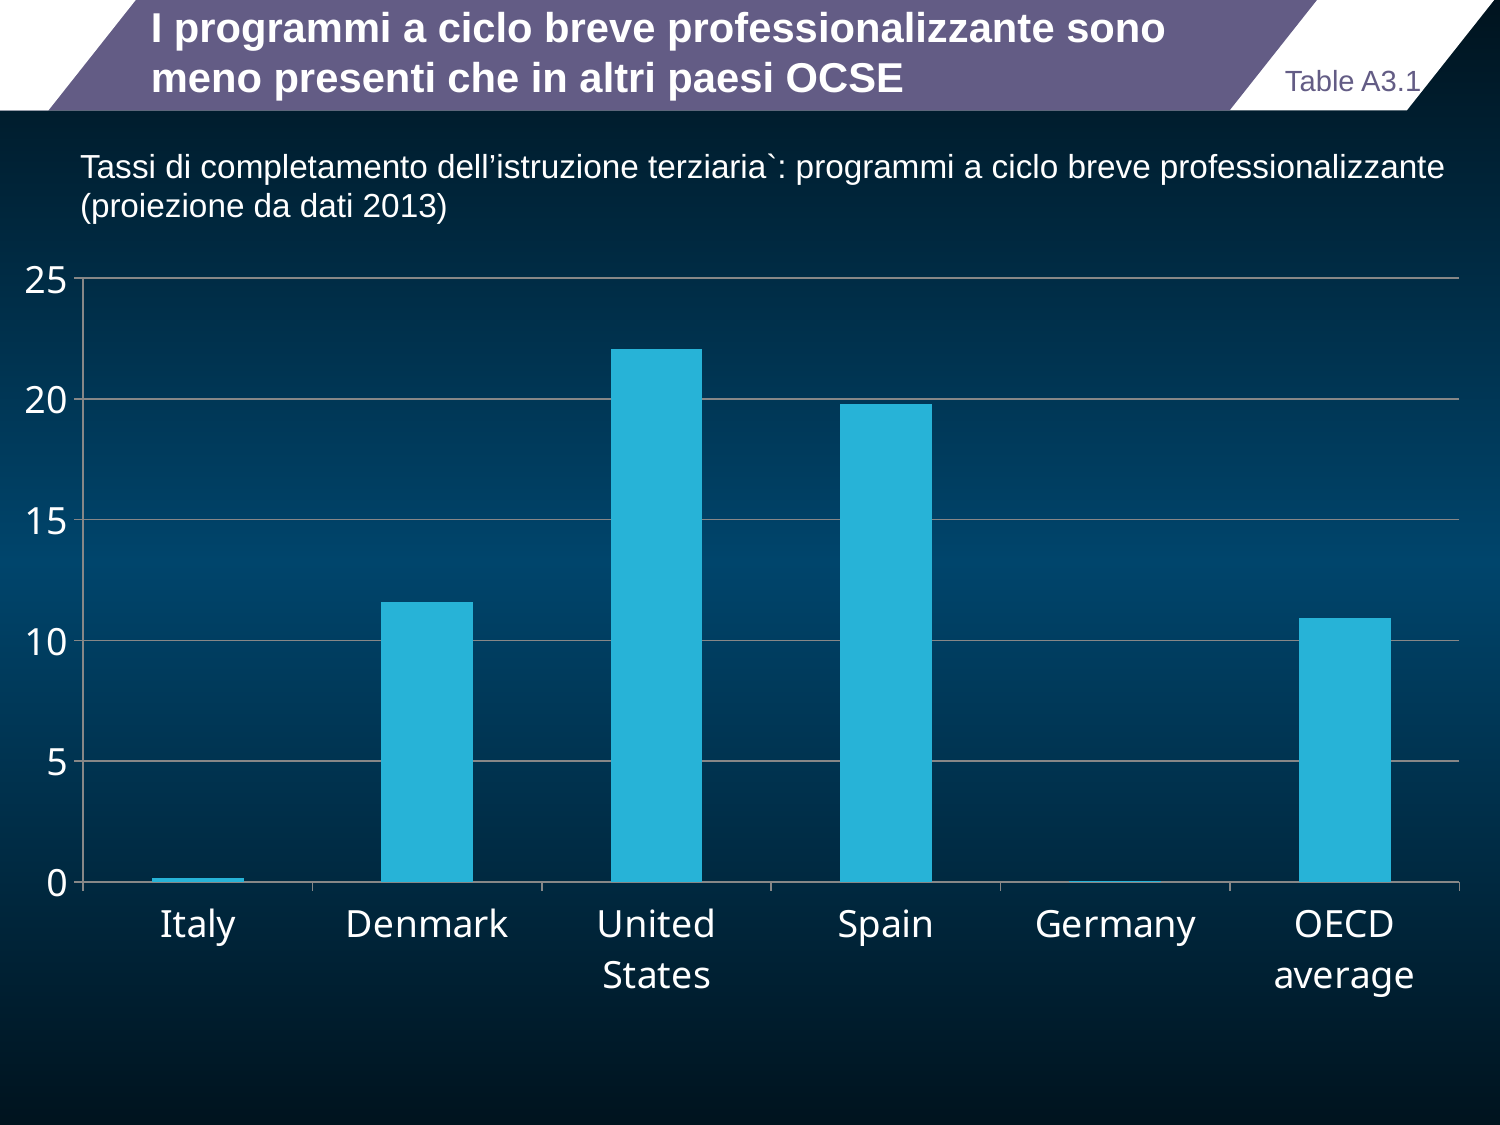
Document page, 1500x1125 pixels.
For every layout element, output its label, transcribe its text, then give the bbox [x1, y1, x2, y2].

chart [0, 219, 1500, 1036]
list Table A3.1 [1269, 55, 1447, 111]
title I programmi a ciclo breve professionalizzante sono meno presenti che in altri paesi OCSE [135, 0, 1211, 102]
list Tassi di completamento dell’istruzione terziaria`: programmi a ciclo breve professionalizzante (proiezione da dati 2013) [64, 137, 1500, 197]
